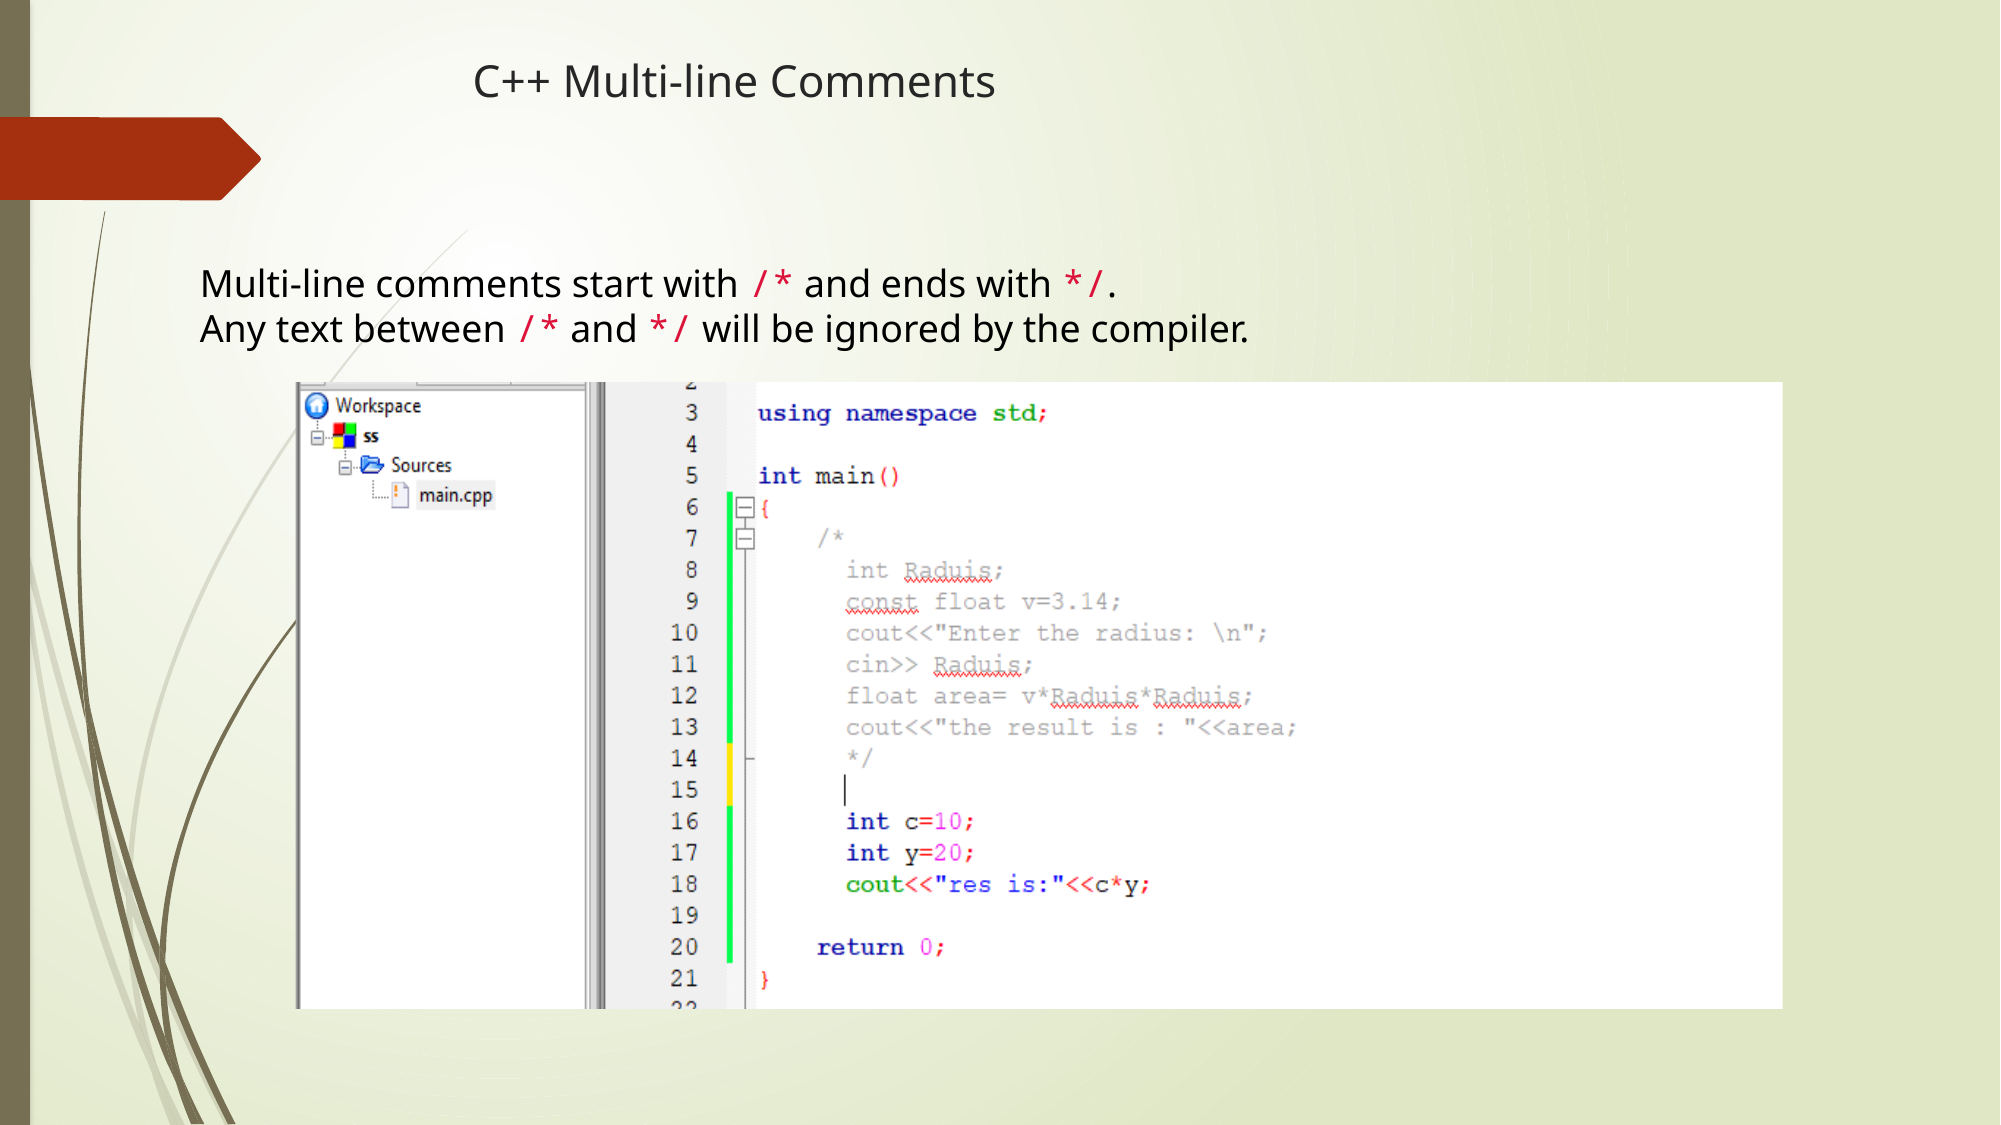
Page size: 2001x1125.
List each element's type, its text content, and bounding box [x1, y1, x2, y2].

picture [295, 382, 1783, 1009]
list Multi-line comments start with /* and ends with */. Any text between /* and */ will be ignored by the compiler. [184, 252, 1946, 1037]
title C++ Multi-line Comments [457, 45, 1543, 168]
